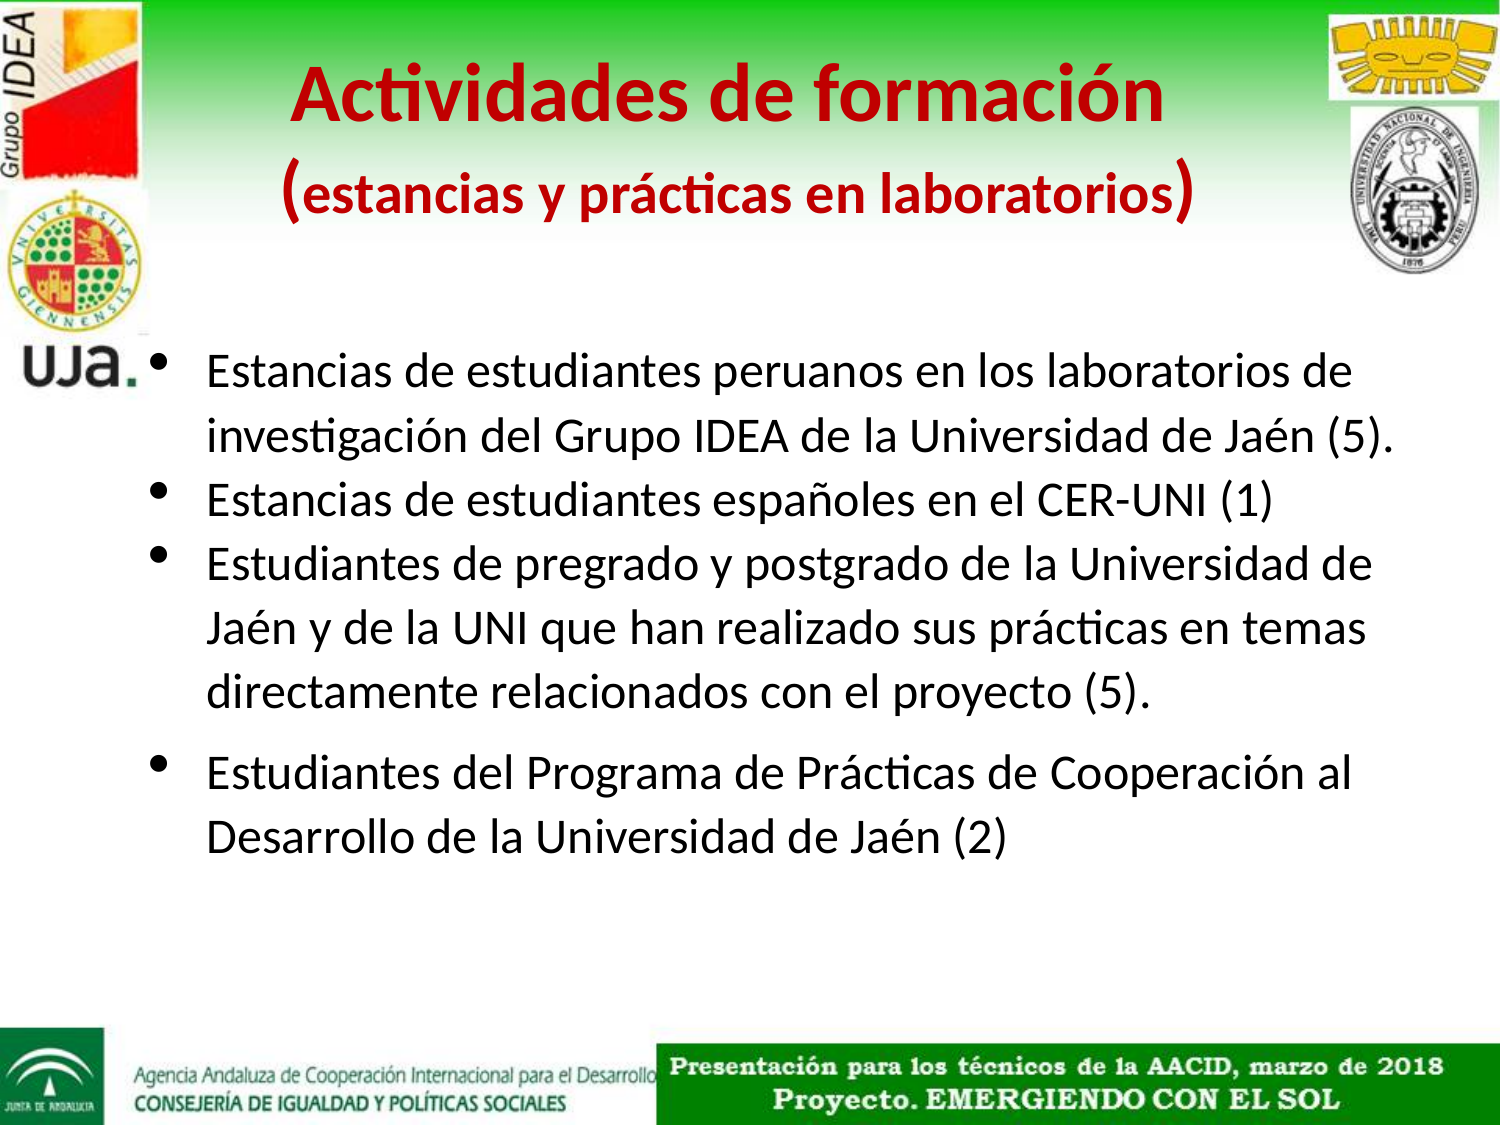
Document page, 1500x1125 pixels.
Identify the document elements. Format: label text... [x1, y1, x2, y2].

text_box Estancias de estudiantes peruanos en los laboratorios de investigación del Grupo IDEA de la Universidad de Jaén (5). Estancias de estudiantes españoles en el CER-UNI (1) Estudiantes de pregrado y postgrado de la Universidad de Jaén y de la UNI que han realizado sus prácticas en temas directamente relacionados con el proyecto (5). Estudiantes del Programa de Prácticas de Cooperación al Desarrollo de la Universidad de Jaén (2) [135, 326, 1435, 872]
text_box Actividades de formación (estancias y prácticas en laboratorios) [159, 30, 1317, 236]
picture [0, 0, 1500, 1125]
